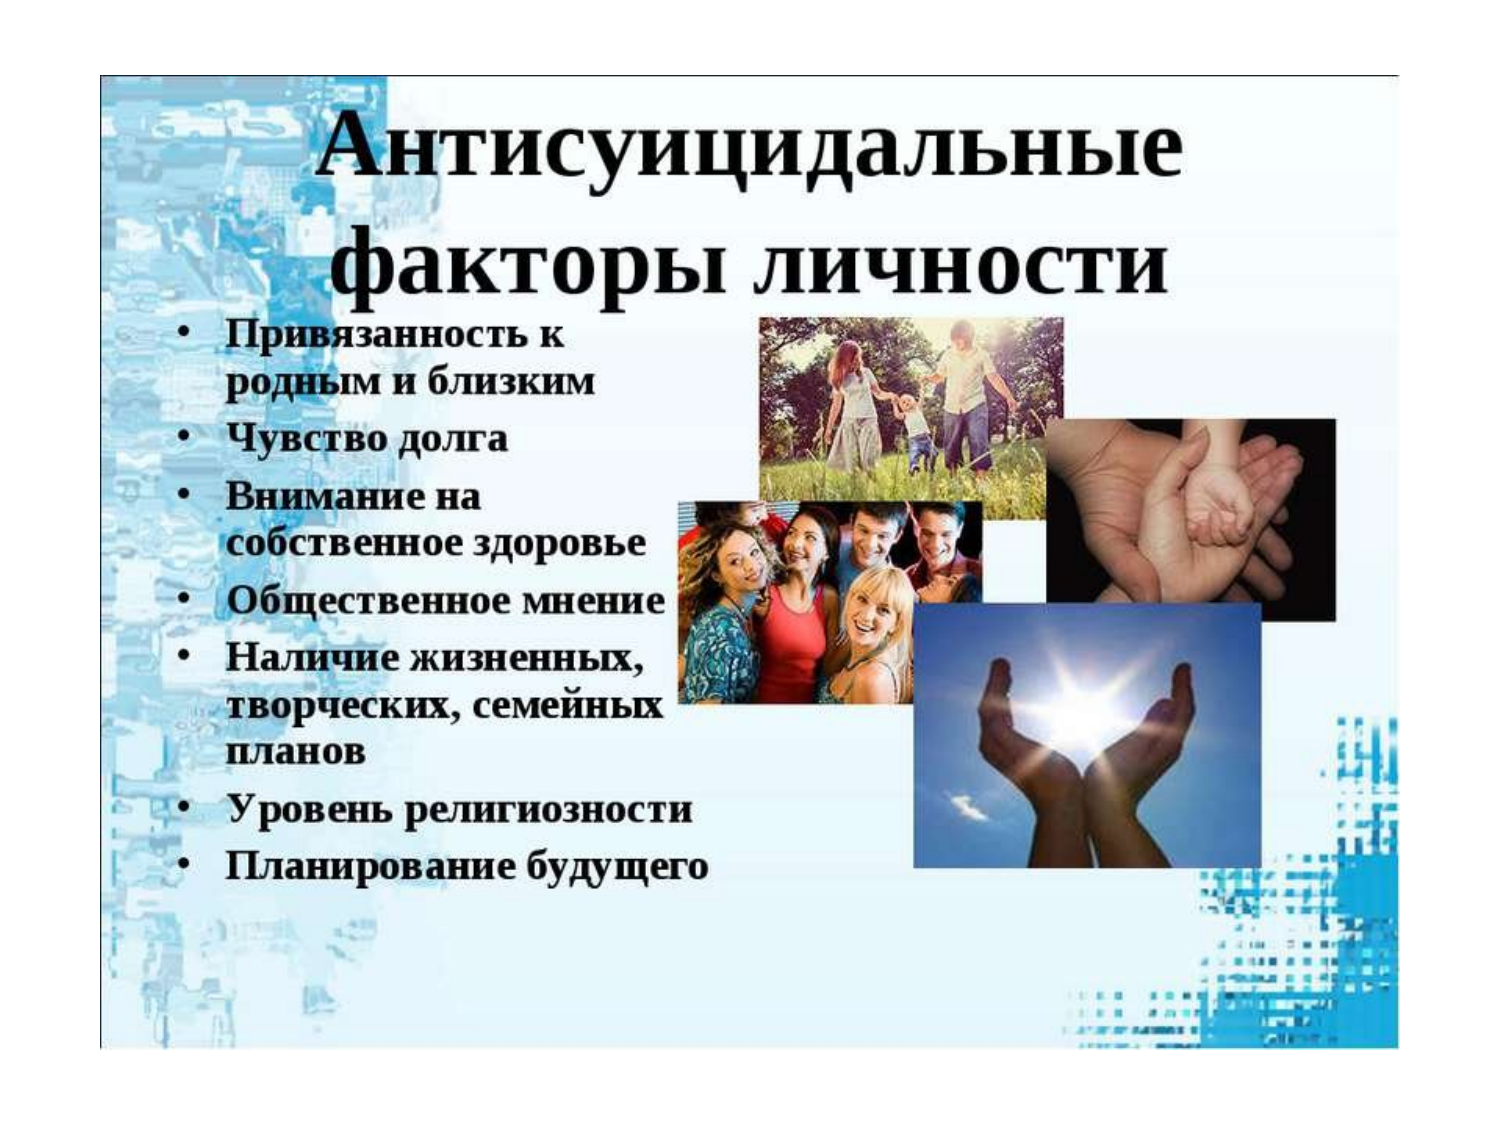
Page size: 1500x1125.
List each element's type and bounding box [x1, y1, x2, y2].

picture [100, 75, 1400, 1050]
